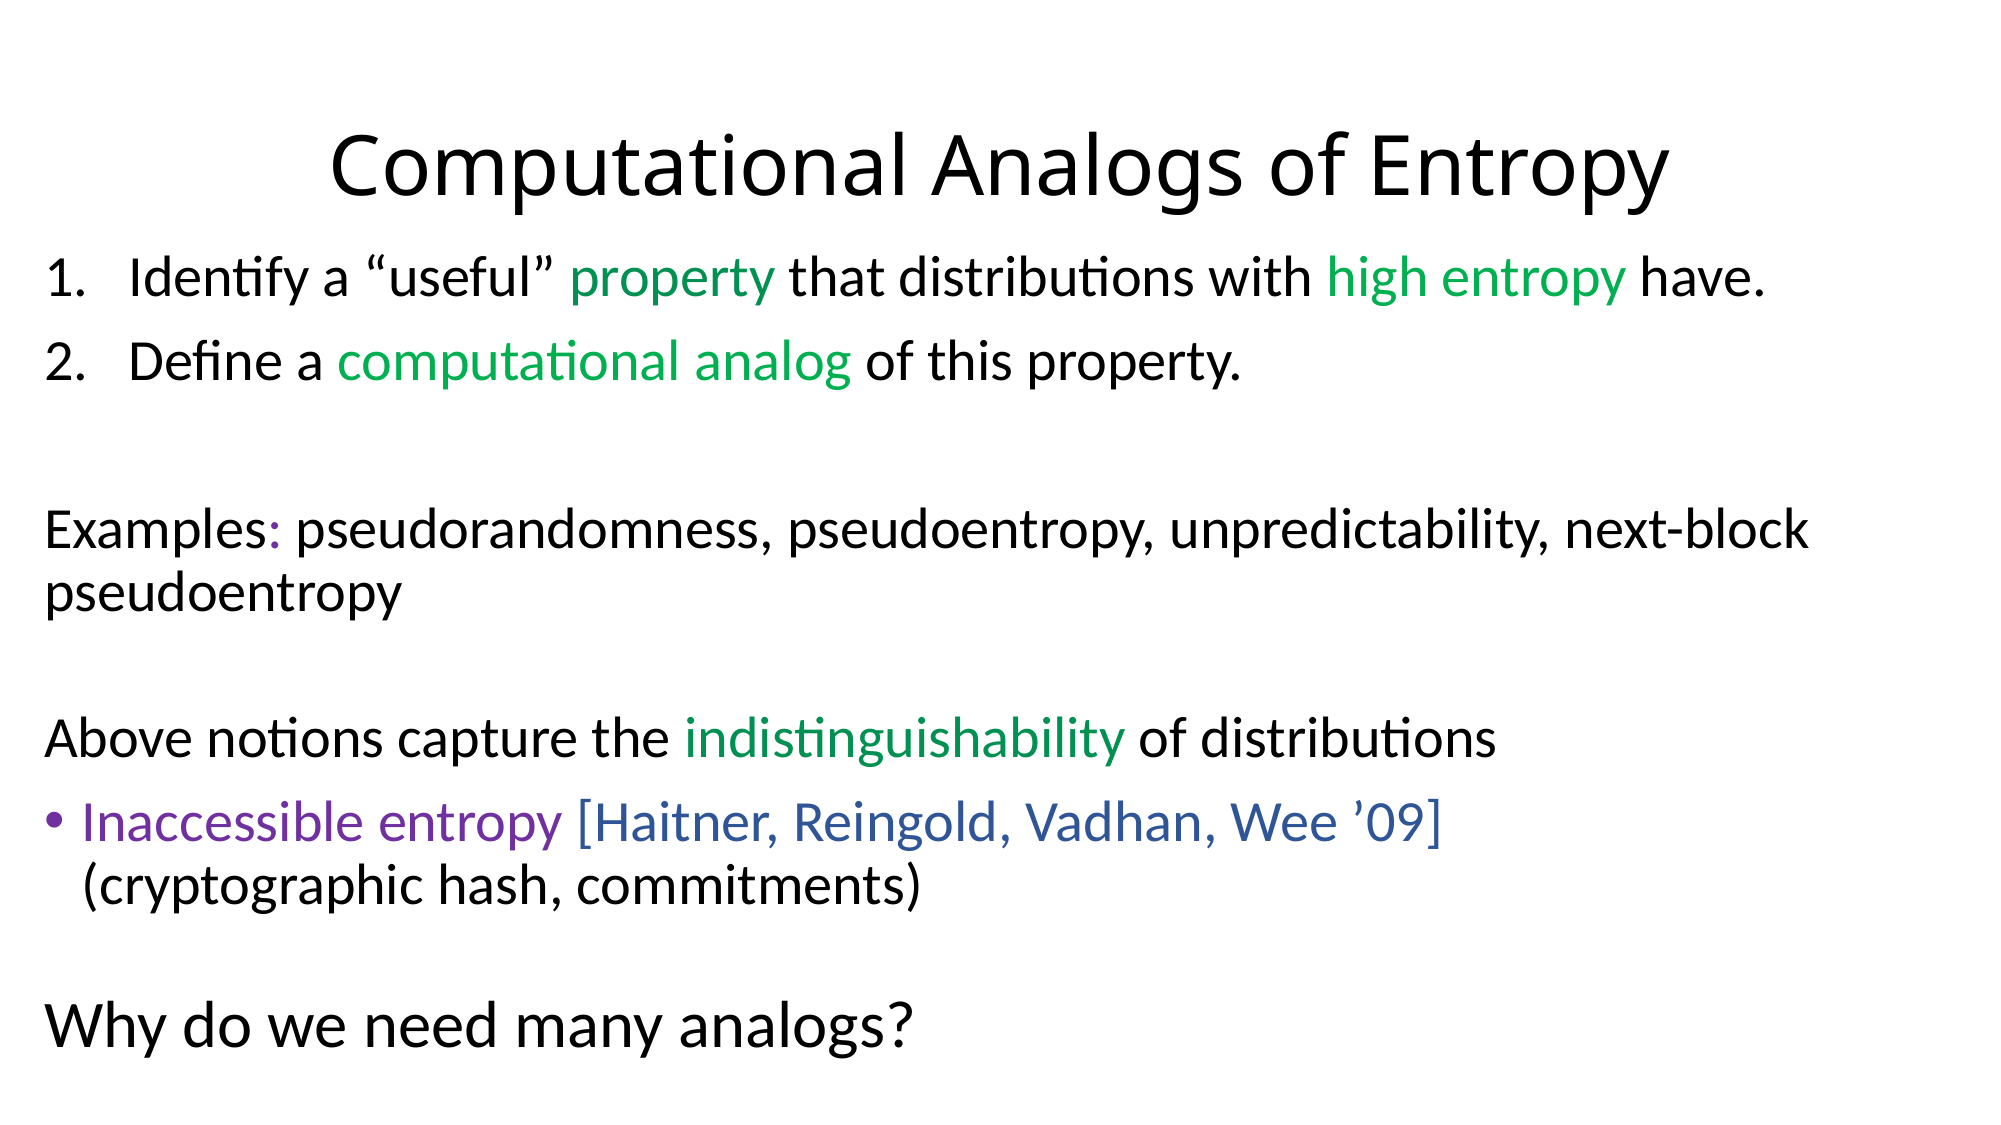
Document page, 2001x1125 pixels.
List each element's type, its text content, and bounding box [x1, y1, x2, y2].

title Computational Analogs of Entropy [137, 59, 1863, 238]
list Identify a “useful” property that distributions with high entropy have. Define a computational analog of this property. Examples: pseudorandomness, pseudoentropy, unpredictability, next-block pseudoentropy Above notions capture the indistinguishability of distributions Inaccessible entropy [Haitner, Reingold, Vadhan, Wee ’09] (cryptographic hash, commitments) Why do we need many analogs? [29, 238, 1973, 1110]
